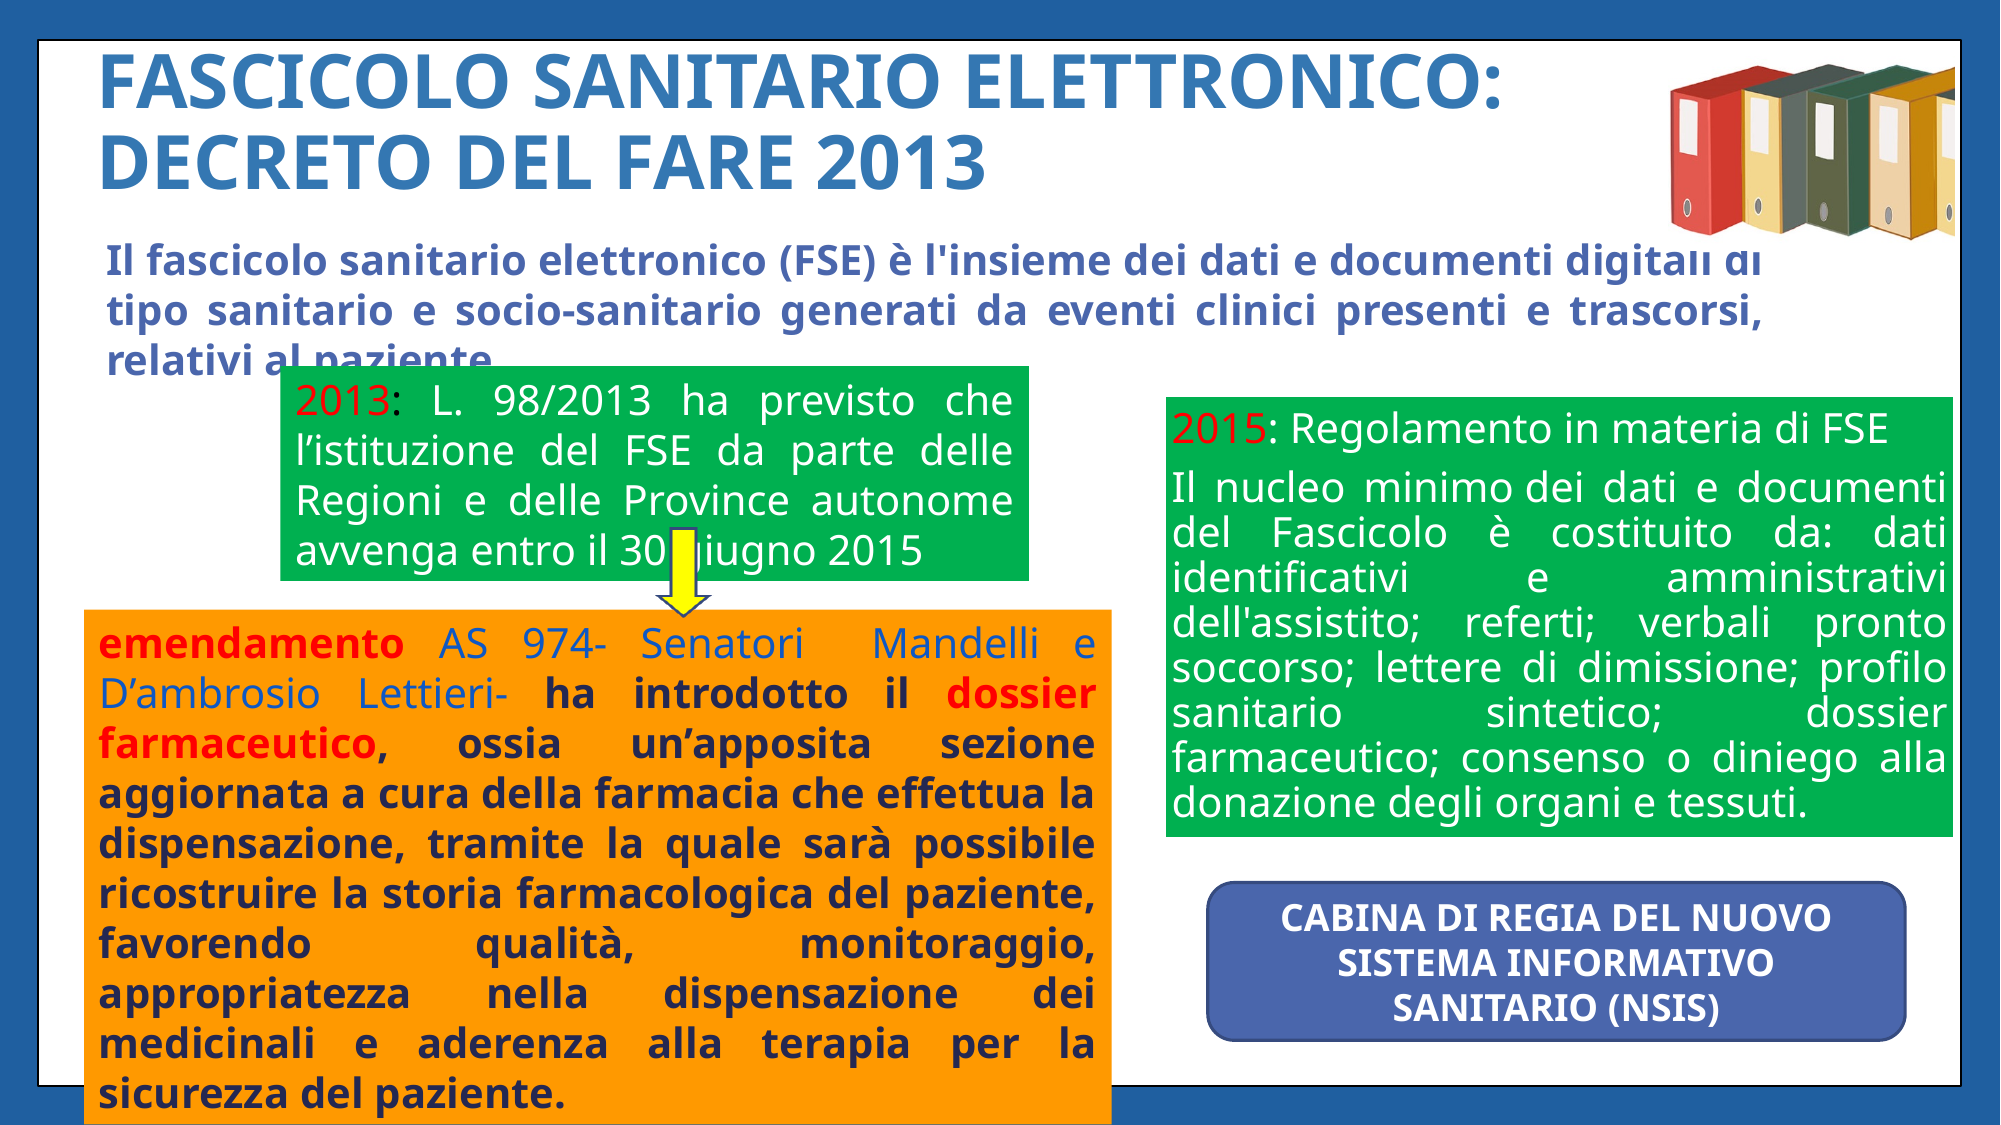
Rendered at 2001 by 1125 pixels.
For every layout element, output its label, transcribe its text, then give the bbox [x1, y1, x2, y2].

text_box CABINA DI REGIA DEL NUOVO SISTEMA INFORMATIVO SANITARIO (NSIS) [1206, 880, 1907, 1042]
text_box emendamento AS 974- Senatori Mandelli e D’ambrosio Lettieri- ha introdotto il dossier farmaceutico, ossia un’apposita sezione aggiornata a cura della farmacia che effettua la dispensazione, tramite la quale sarà possibile ricostruire la storia farmacologica del paziente, favorendo qualità, monitoraggio, appropriatezza nella dispensazione dei medicinali e aderenza alla terapia per la sicurezza del paziente. [84, 609, 1112, 1125]
picture [654, 527, 715, 618]
text_box 2015: Regolamento in materia di FSE Il nucleo minimo dei dati e documenti del Fascicolo è costituito da: dati identificativi e amministrativi dell'assistito; referti; verbali pronto soccorso; lettere di dimissione; profilo sanitario sintetico; dossier farmaceutico; consenso o diniego alla donazione degli organi e tessuti. [1163, 394, 1956, 841]
text_box 2013: L. 98/2013 ha previsto che l’istituzione del FSE da parte delle Regioni e delle Province autonome avvenga entro il 30 giugno 2015 [280, 366, 1029, 581]
text_box Il fascicolo sanitario elettronico (FSE) è l'insieme dei dati e documenti digitali di tipo sanitario e socio-sanitario generati da eventi clinici presenti e trascorsi, relativi al paziente [84, 225, 1780, 492]
picture [1667, 56, 1955, 251]
title FASCICOLO SANITARIO ELETTRONICO: DECRETO DEL FARE 2013 [81, 32, 1941, 225]
